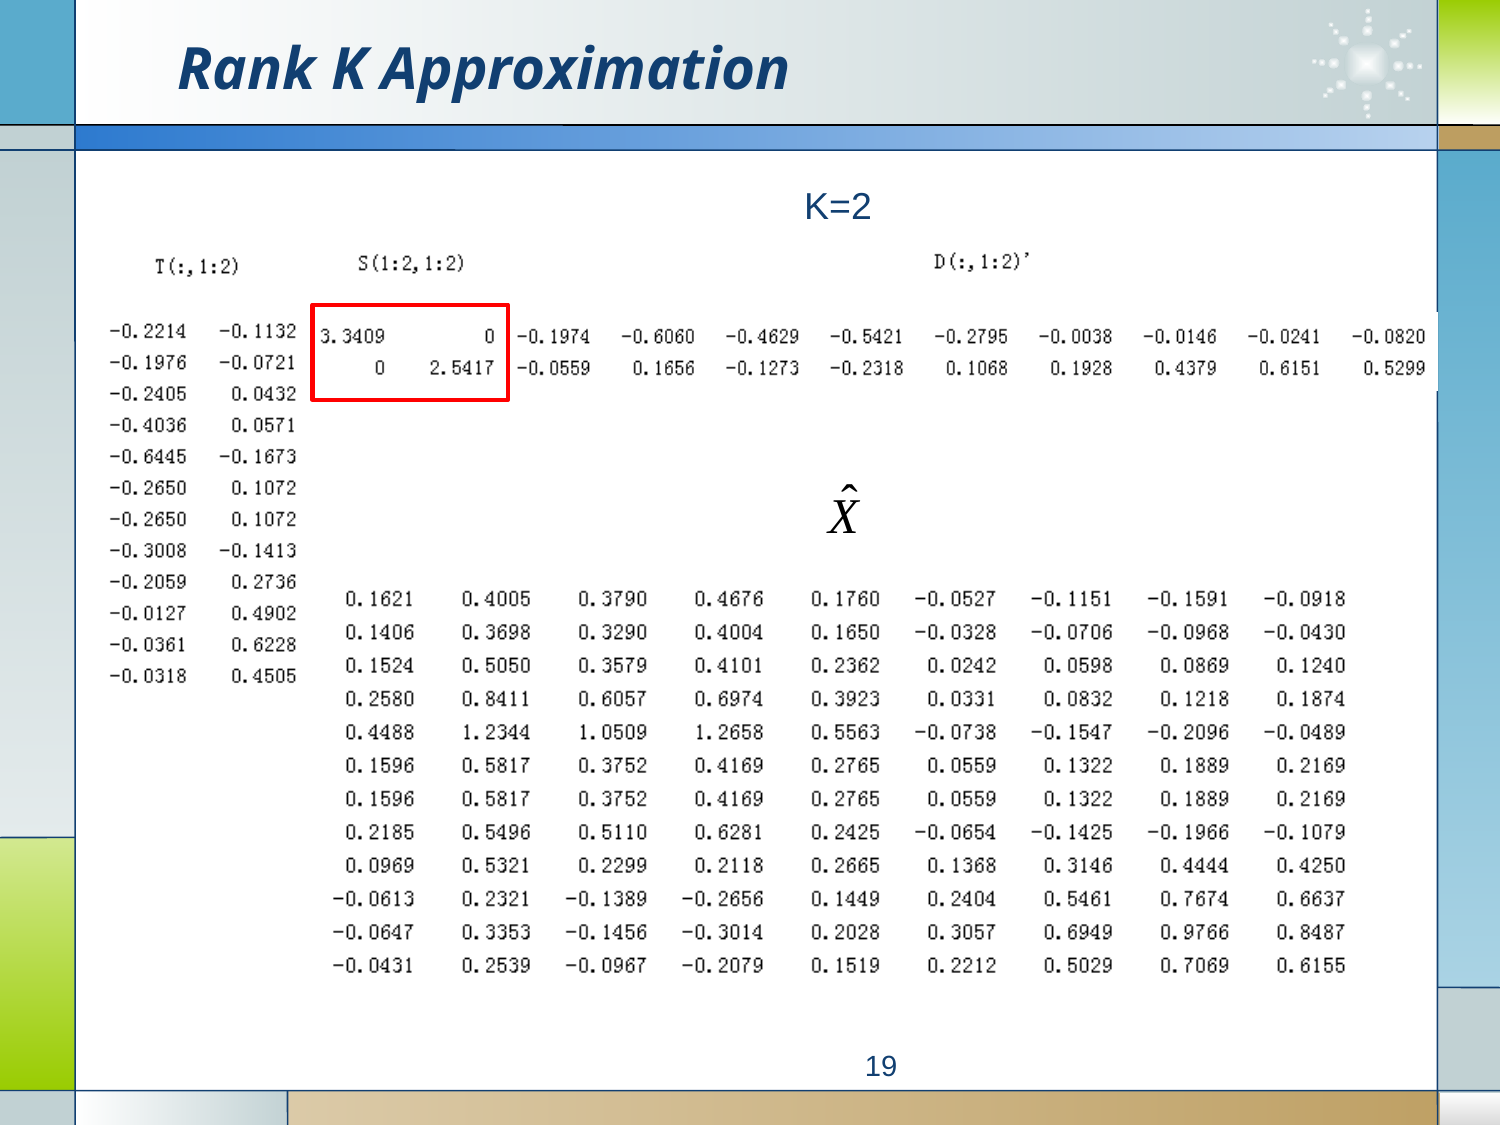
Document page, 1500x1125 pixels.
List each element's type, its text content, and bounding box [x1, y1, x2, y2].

picture [149, 237, 251, 296]
picture [87, 299, 1438, 705]
text_box K=2 [789, 174, 887, 235]
slide_number 19 [562, 1039, 913, 1081]
picture [349, 237, 474, 288]
picture [924, 237, 1035, 284]
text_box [816, 474, 876, 542]
title Rank K Approximation [162, 19, 1263, 113]
picture [326, 568, 1363, 988]
